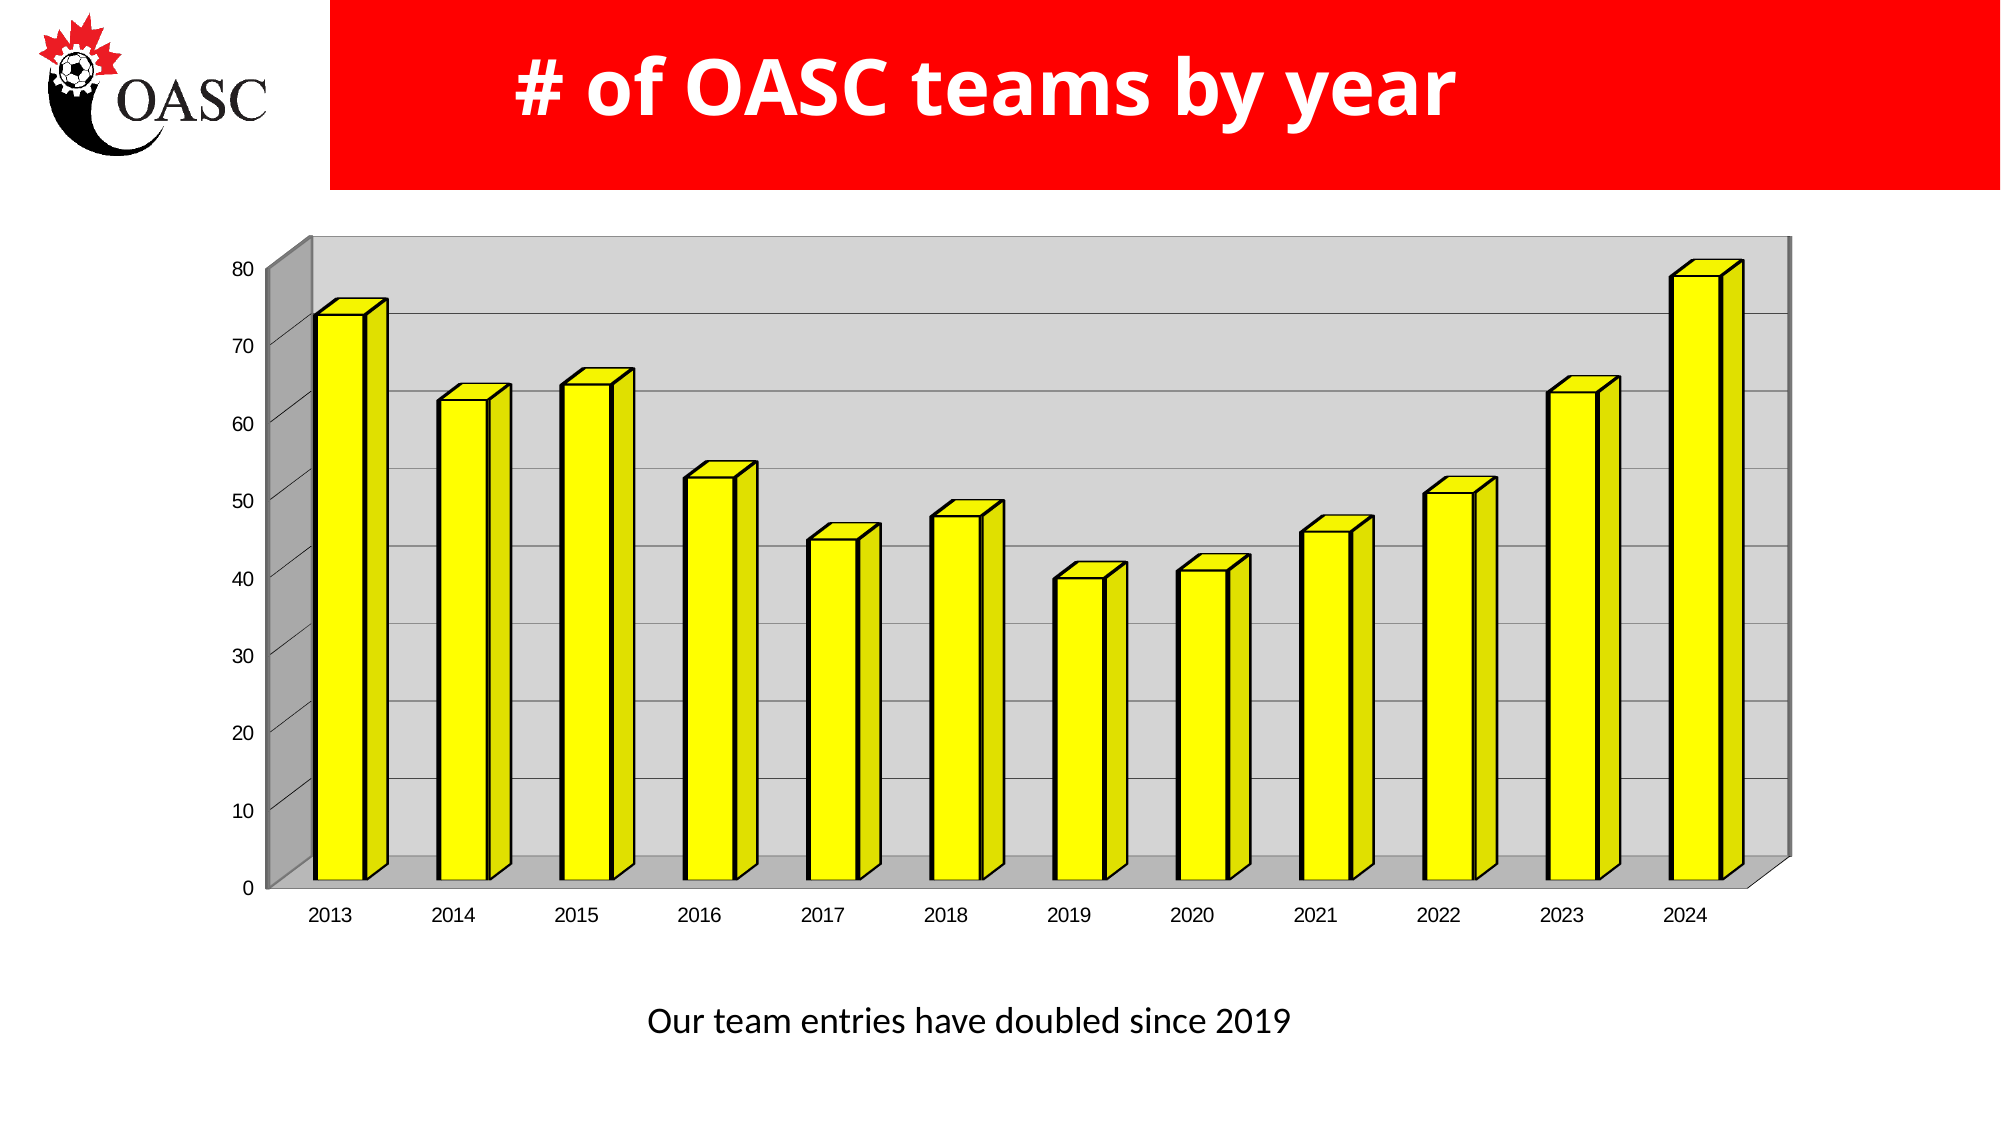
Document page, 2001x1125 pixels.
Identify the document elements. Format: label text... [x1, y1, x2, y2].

title # of OASC teams by year [499, 9, 1616, 171]
picture [38, 12, 268, 156]
chart [209, 213, 1851, 964]
text_box Our team entries have doubled since 2019 [632, 988, 1308, 1049]
